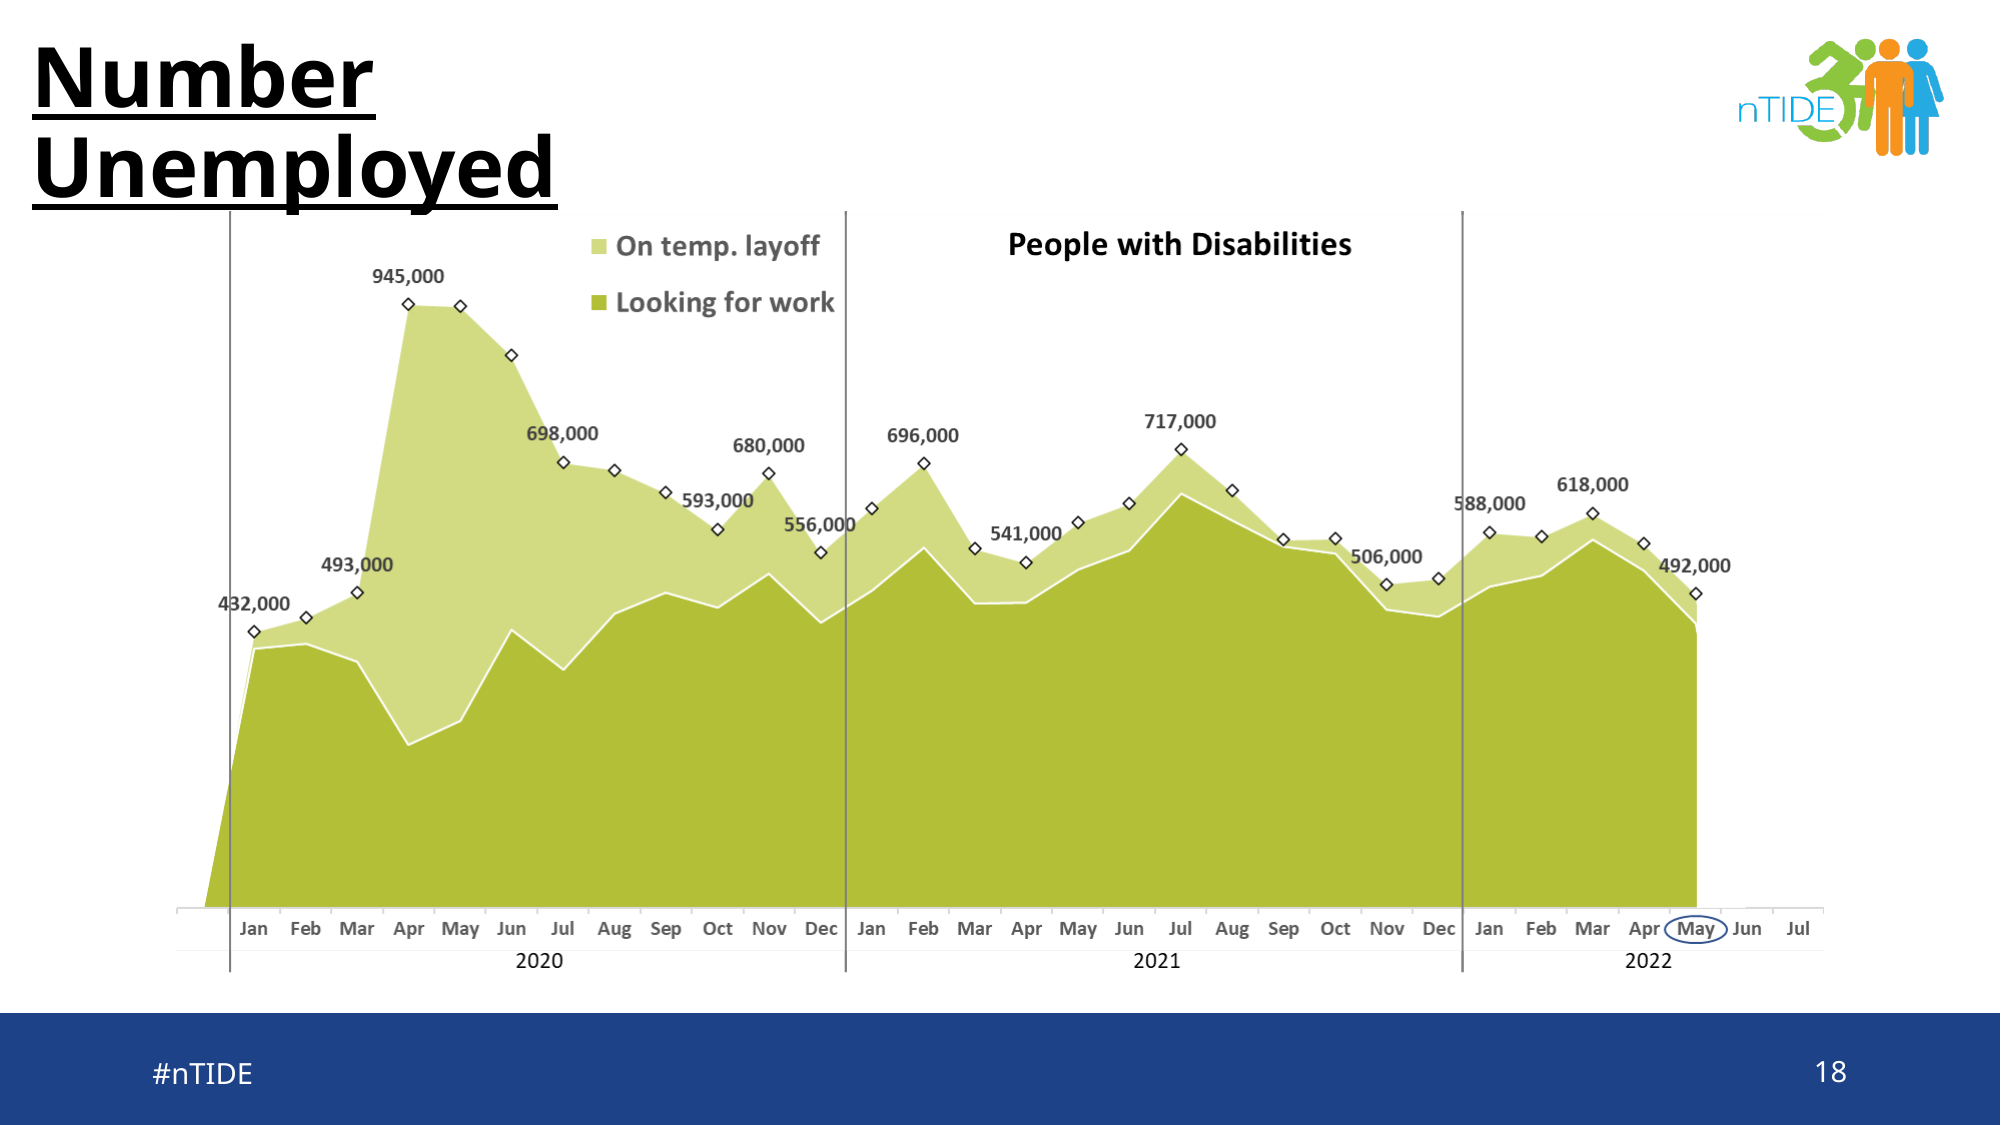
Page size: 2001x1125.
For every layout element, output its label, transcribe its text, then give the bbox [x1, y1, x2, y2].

slide_number 18 [1412, 1042, 1863, 1103]
slide_number #nTIDE [137, 1042, 588, 1103]
picture [1731, 34, 1952, 167]
title Number Unemployed [16, 28, 583, 511]
picture [176, 211, 1824, 982]
